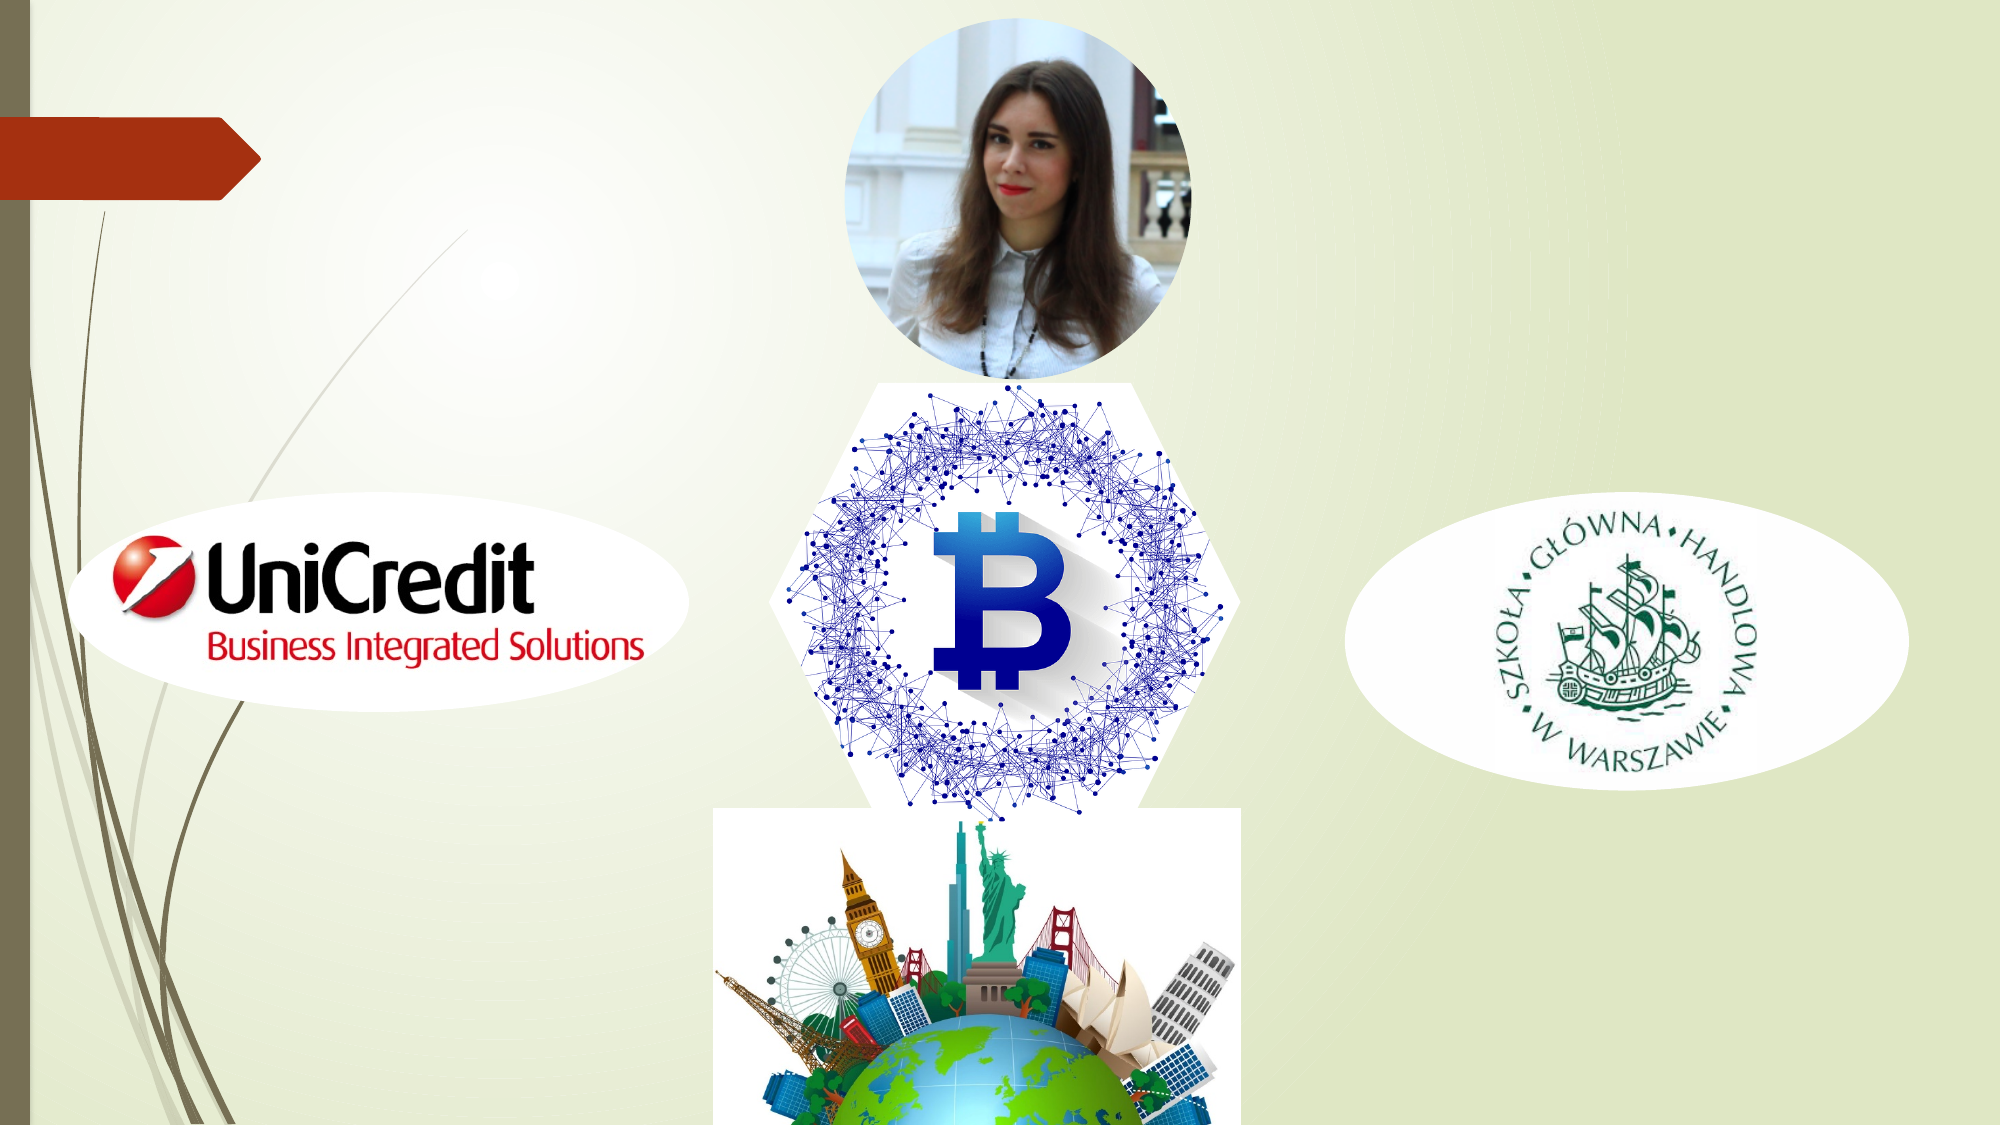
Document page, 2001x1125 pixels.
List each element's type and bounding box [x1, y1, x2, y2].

list [1344, 491, 1910, 791]
picture [712, 382, 1241, 1125]
picture [67, 491, 690, 713]
picture [844, 18, 1192, 380]
